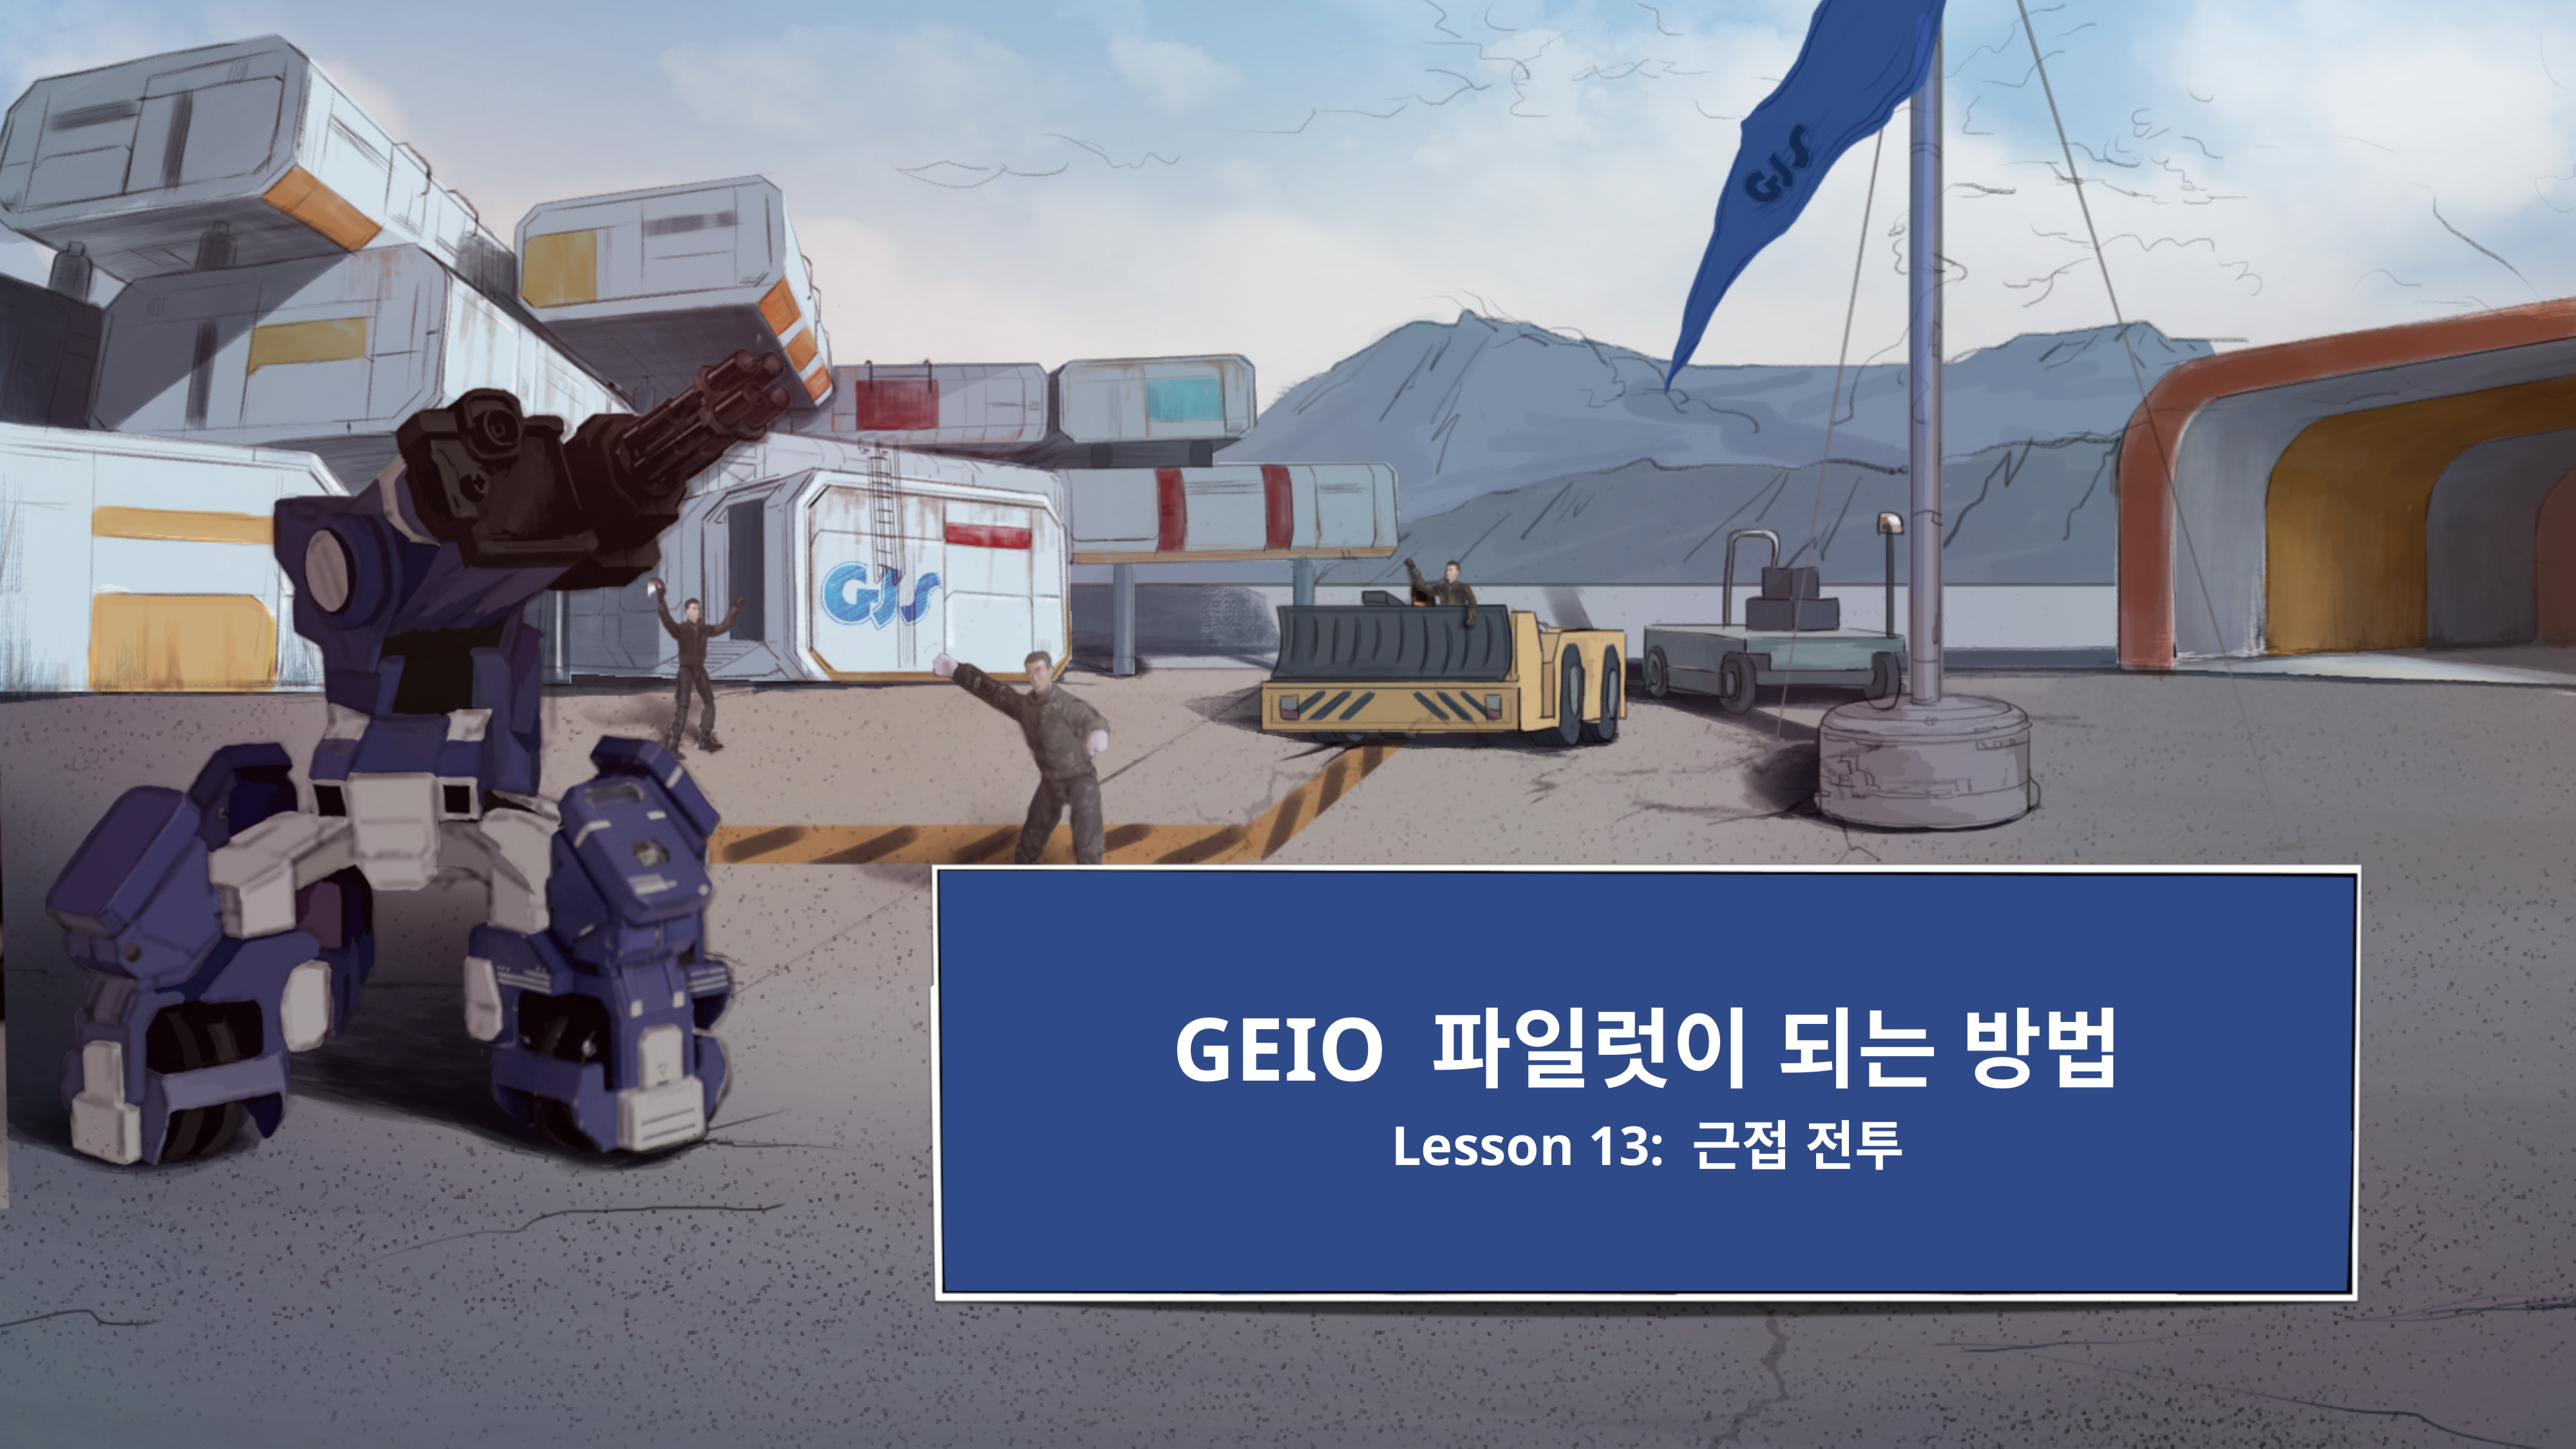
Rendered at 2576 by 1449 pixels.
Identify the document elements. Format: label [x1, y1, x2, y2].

picture [0, 0, 2576, 1449]
text_box [928, 860, 2367, 1321]
